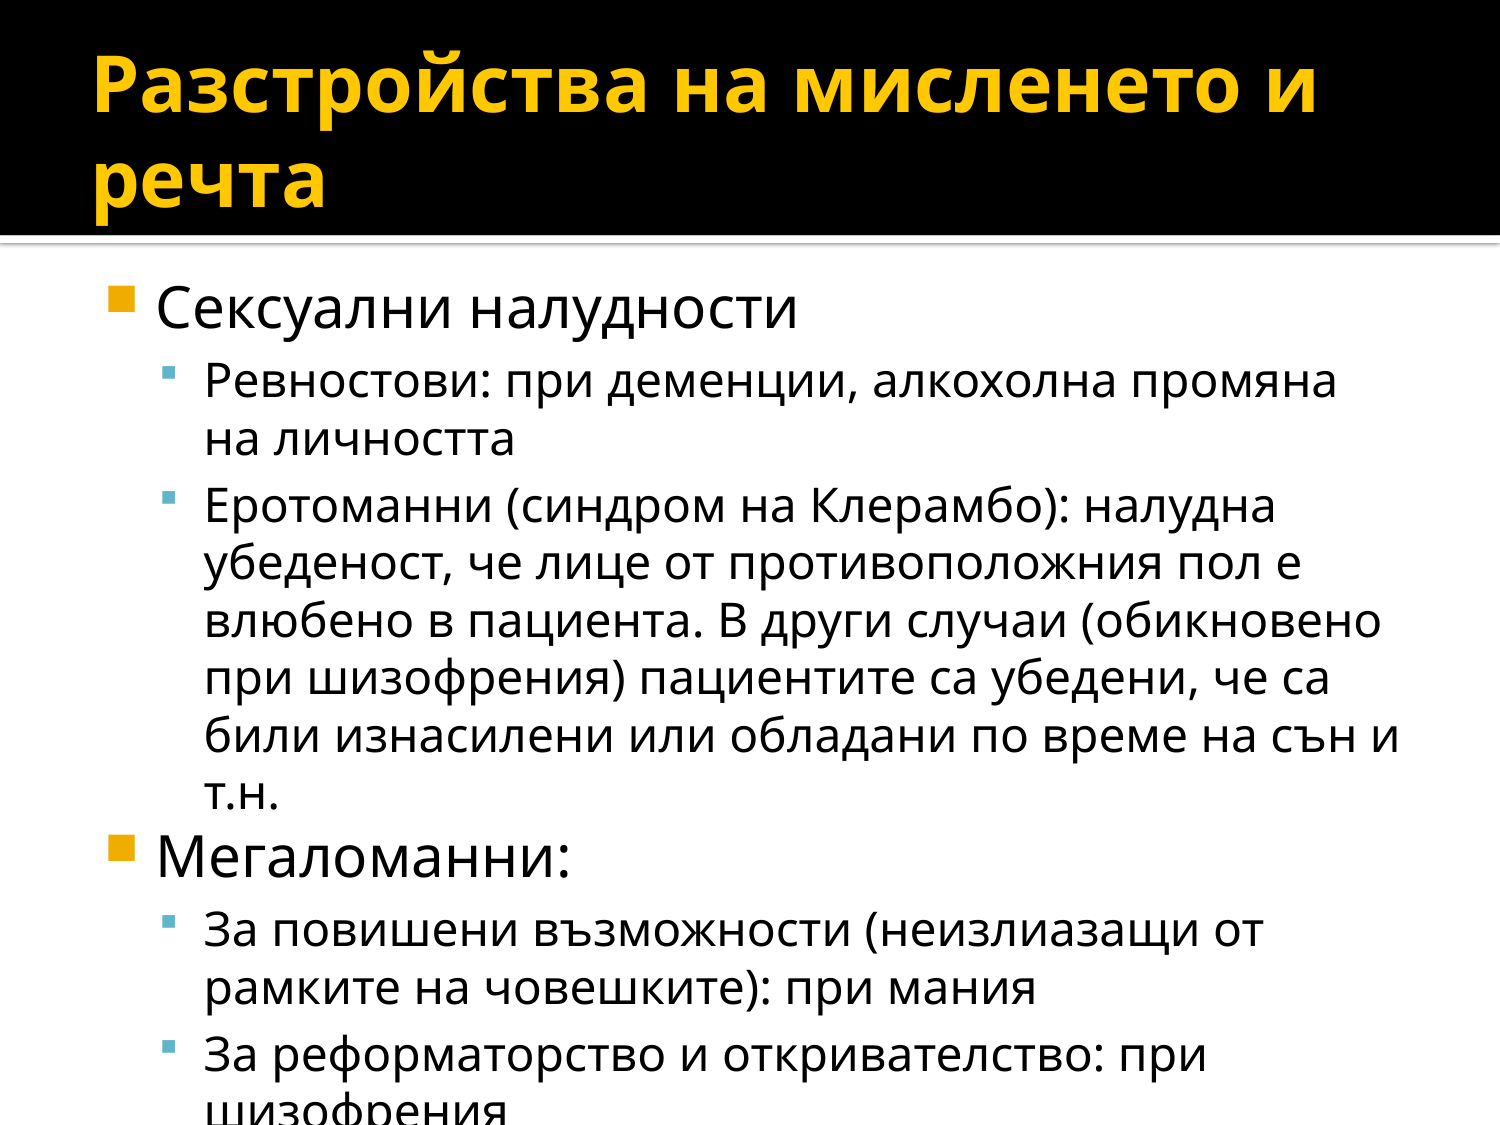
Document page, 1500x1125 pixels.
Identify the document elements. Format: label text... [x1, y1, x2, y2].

title Разстройства на мисленето и речта [75, 25, 1425, 231]
list Сексуални налудности Ревностови: при деменции, алкохолна промяна на личността Еротоманни (синдром на Клерамбо): налудна убеденост, че лице от противоположния пол е влюбено в пациента. В други случаи (обикновено при шизофрения) пациентите са убедени, че са били изнасилени или обладани по време на сън и т.н. Мегаломанни: За повишени възможности (неизлиазащи от рамките на човешките): при мания За реформаторство и откривателство: при шизофрения С нелепо-фантастен характер: при невролуес [75, 255, 1425, 1050]
